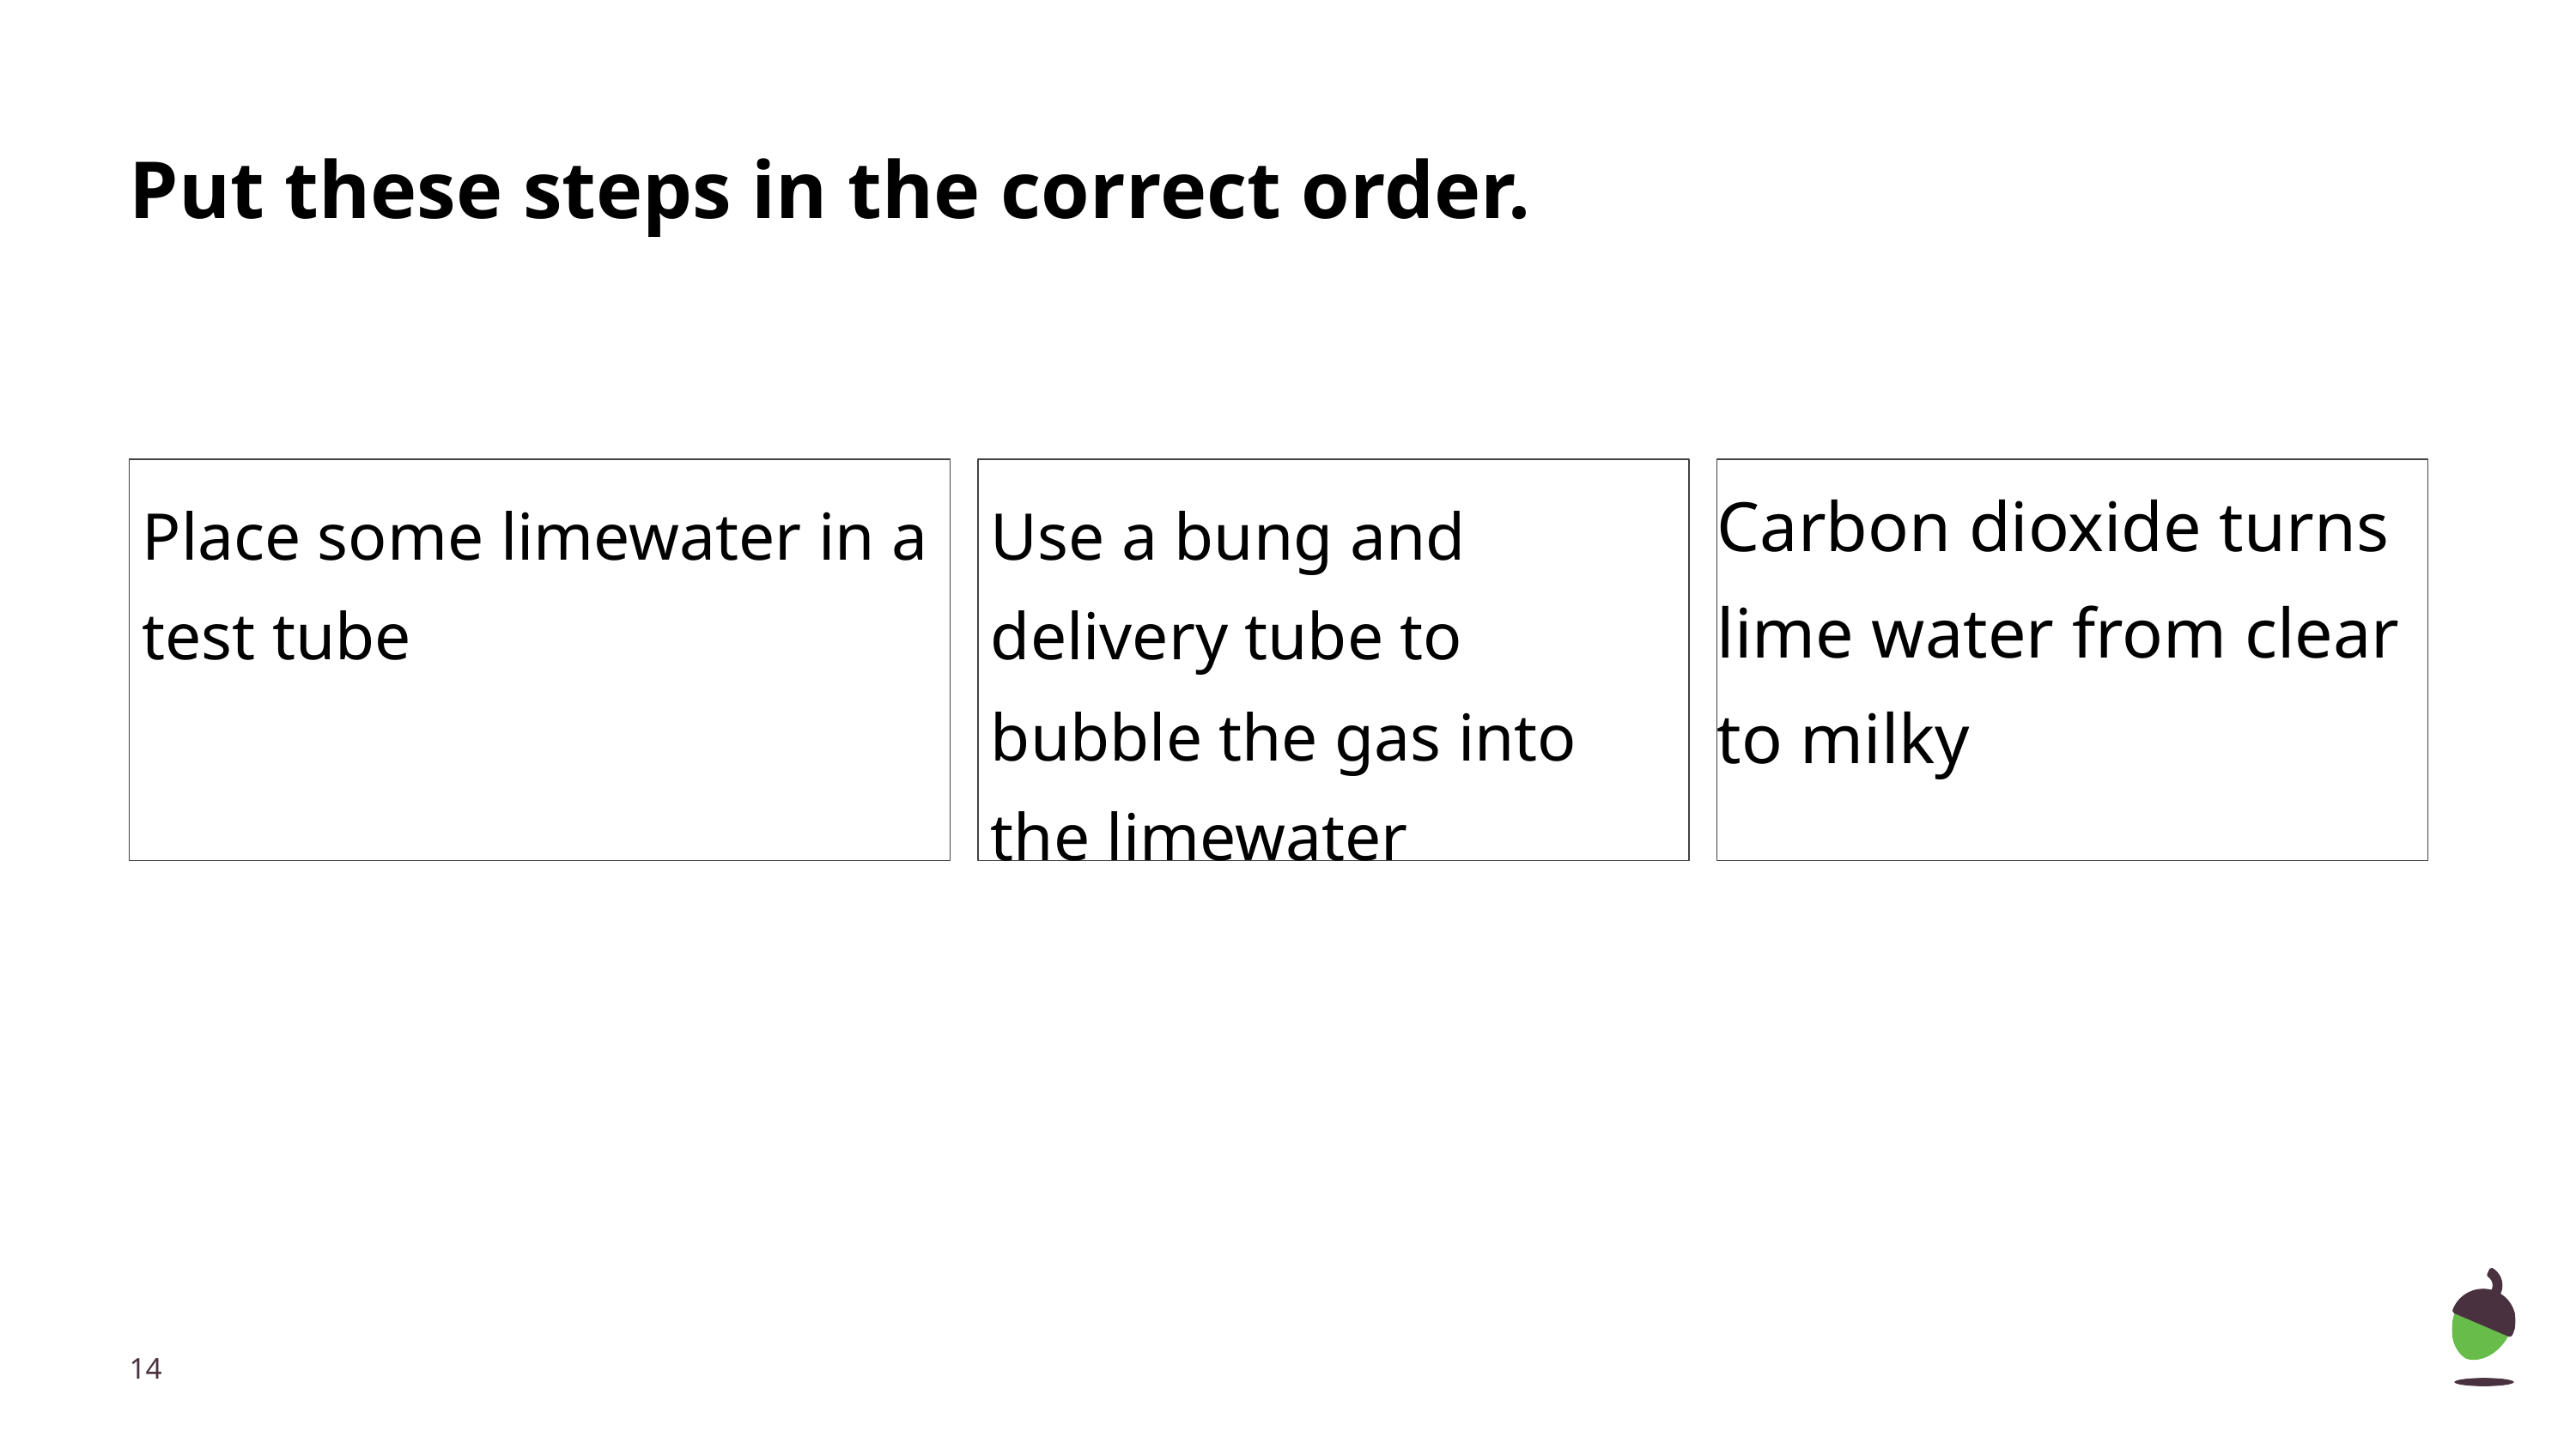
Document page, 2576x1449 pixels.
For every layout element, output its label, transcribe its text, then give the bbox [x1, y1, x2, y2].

title Put these steps in the correct order. [129, 125, 1701, 355]
text_box Place some limewater in a test tube [129, 459, 951, 861]
text_box Use a bung and delivery tube to bubble the gas into the limewater [977, 459, 1689, 861]
picture [2451, 1268, 2516, 1386]
list Carbon dioxide turns lime water from clear to milky [1716, 459, 2428, 861]
slide_number ‹#› [129, 1349, 332, 1401]
